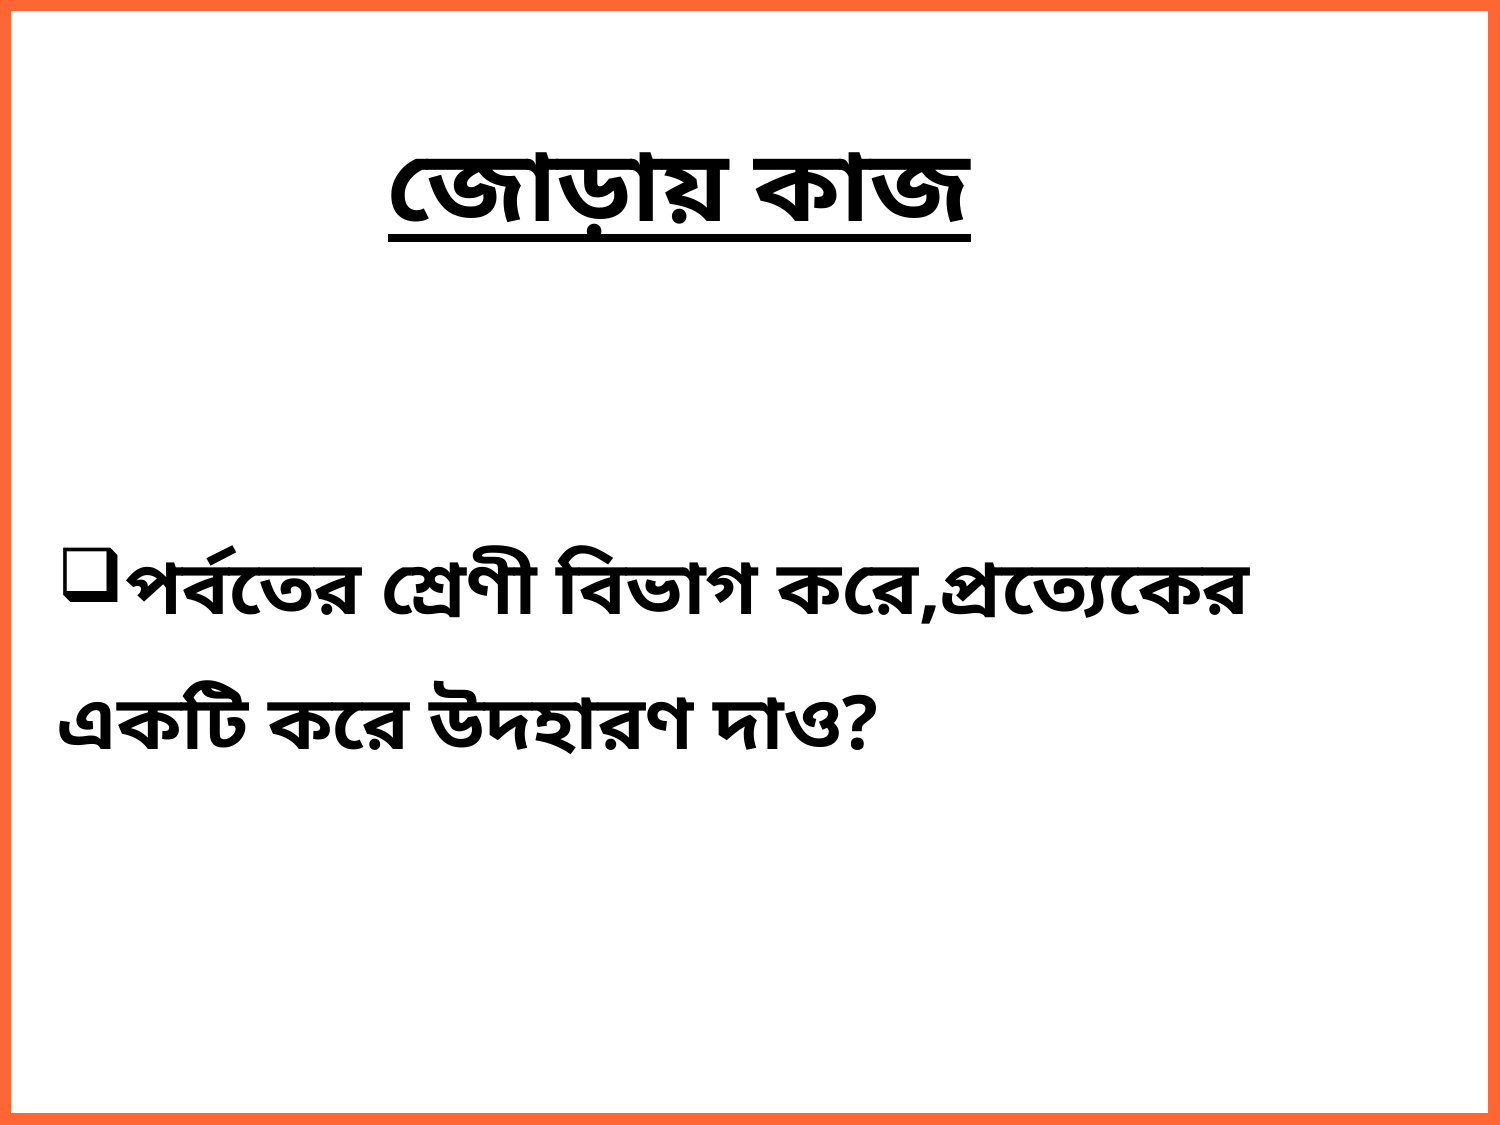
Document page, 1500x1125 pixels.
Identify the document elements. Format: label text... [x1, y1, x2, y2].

text_box পর্বতের শ্রেণী বিভাগ করে,প্রত্যেকের একটি করে উদহারণ দাও? [42, 487, 1285, 772]
text_box জোড়ায় কাজ [372, 113, 986, 249]
text_box [0, 0, 1500, 1125]
